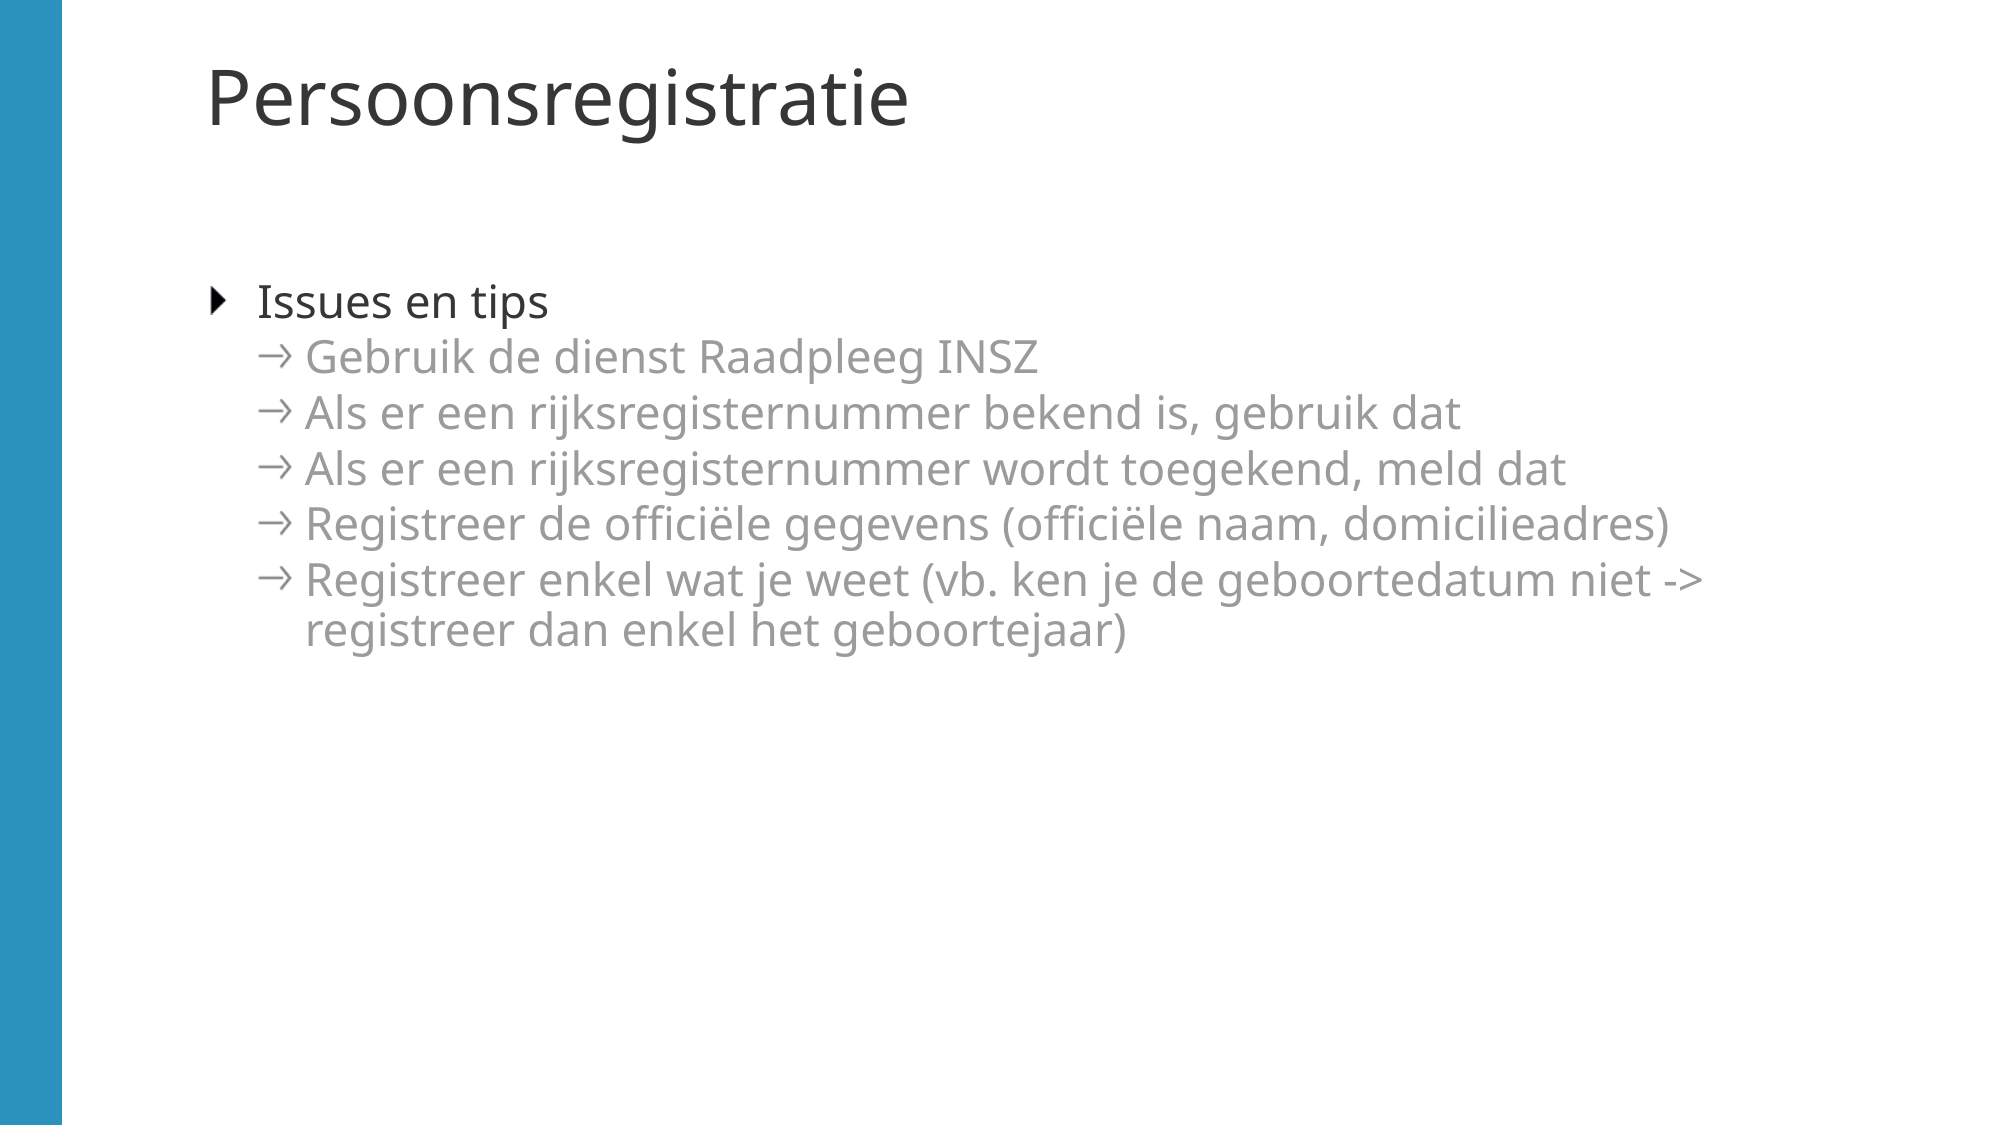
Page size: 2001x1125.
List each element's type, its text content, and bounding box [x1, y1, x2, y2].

picture [257, 399, 305, 424]
picture [257, 511, 305, 536]
picture [257, 566, 305, 591]
picture [210, 286, 252, 315]
picture [257, 455, 305, 480]
list Issues en tips Gebruik de dienst Raadpleeg INSZ Als er een rijksregisternummer bekend is, gebruik dat Als er een rijksregisternummer wordt toegekend, meld dat Registreer de officiële gegevens (officiële naam, domicilieadres) Registreer enkel wat je weet (vb. ken je de geboortedatum niet -> registreer dan enkel het geboortejaar) [210, 278, 1912, 1019]
picture [257, 344, 305, 369]
title Persoonsregistratie [205, 61, 1910, 245]
